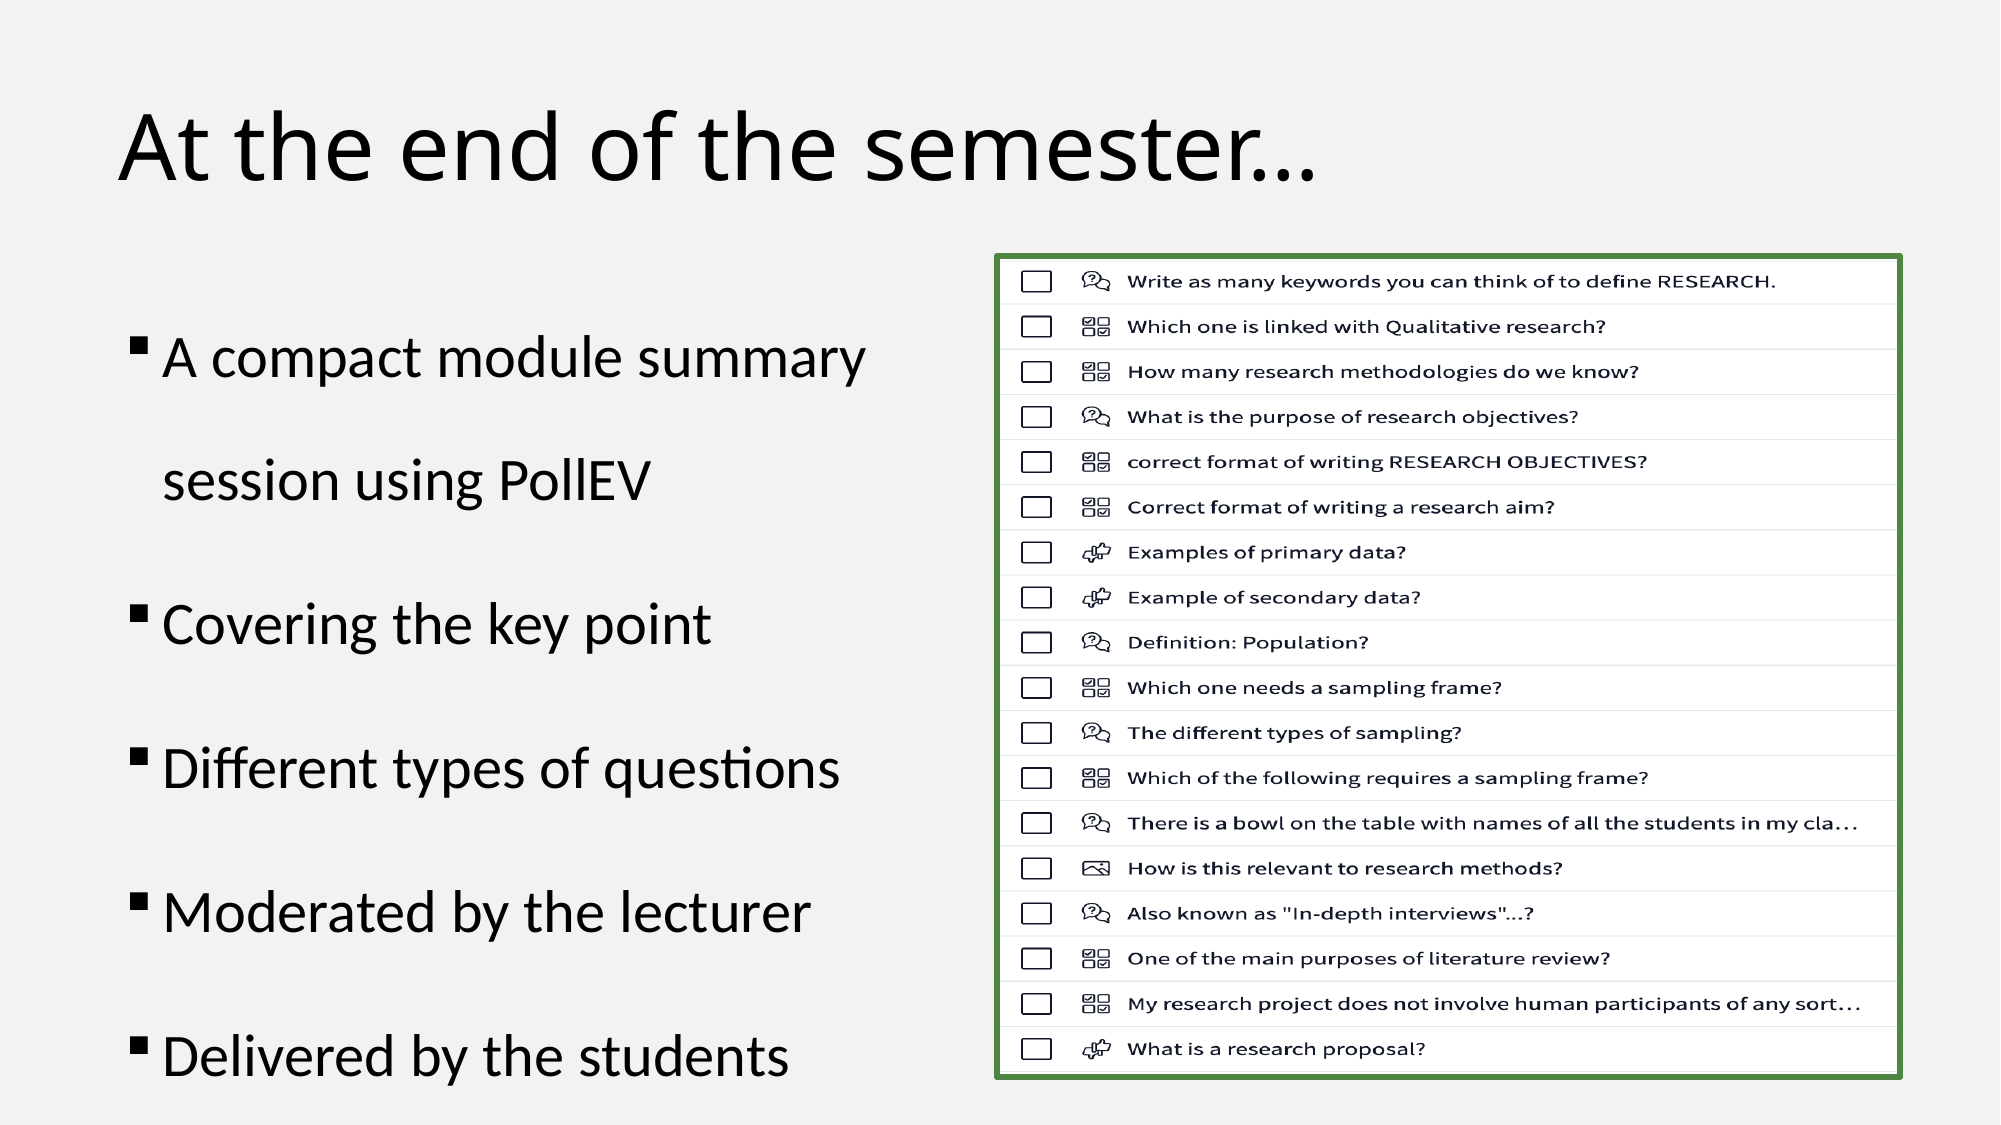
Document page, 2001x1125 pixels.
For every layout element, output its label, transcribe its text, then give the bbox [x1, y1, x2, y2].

title At the end of the semester… [103, 41, 1829, 260]
list A compact module summary session using PollEV Covering the key point Different types of questions Moderated by the lecturer Delivered by the students [110, 260, 994, 1018]
picture [999, 259, 1897, 1074]
